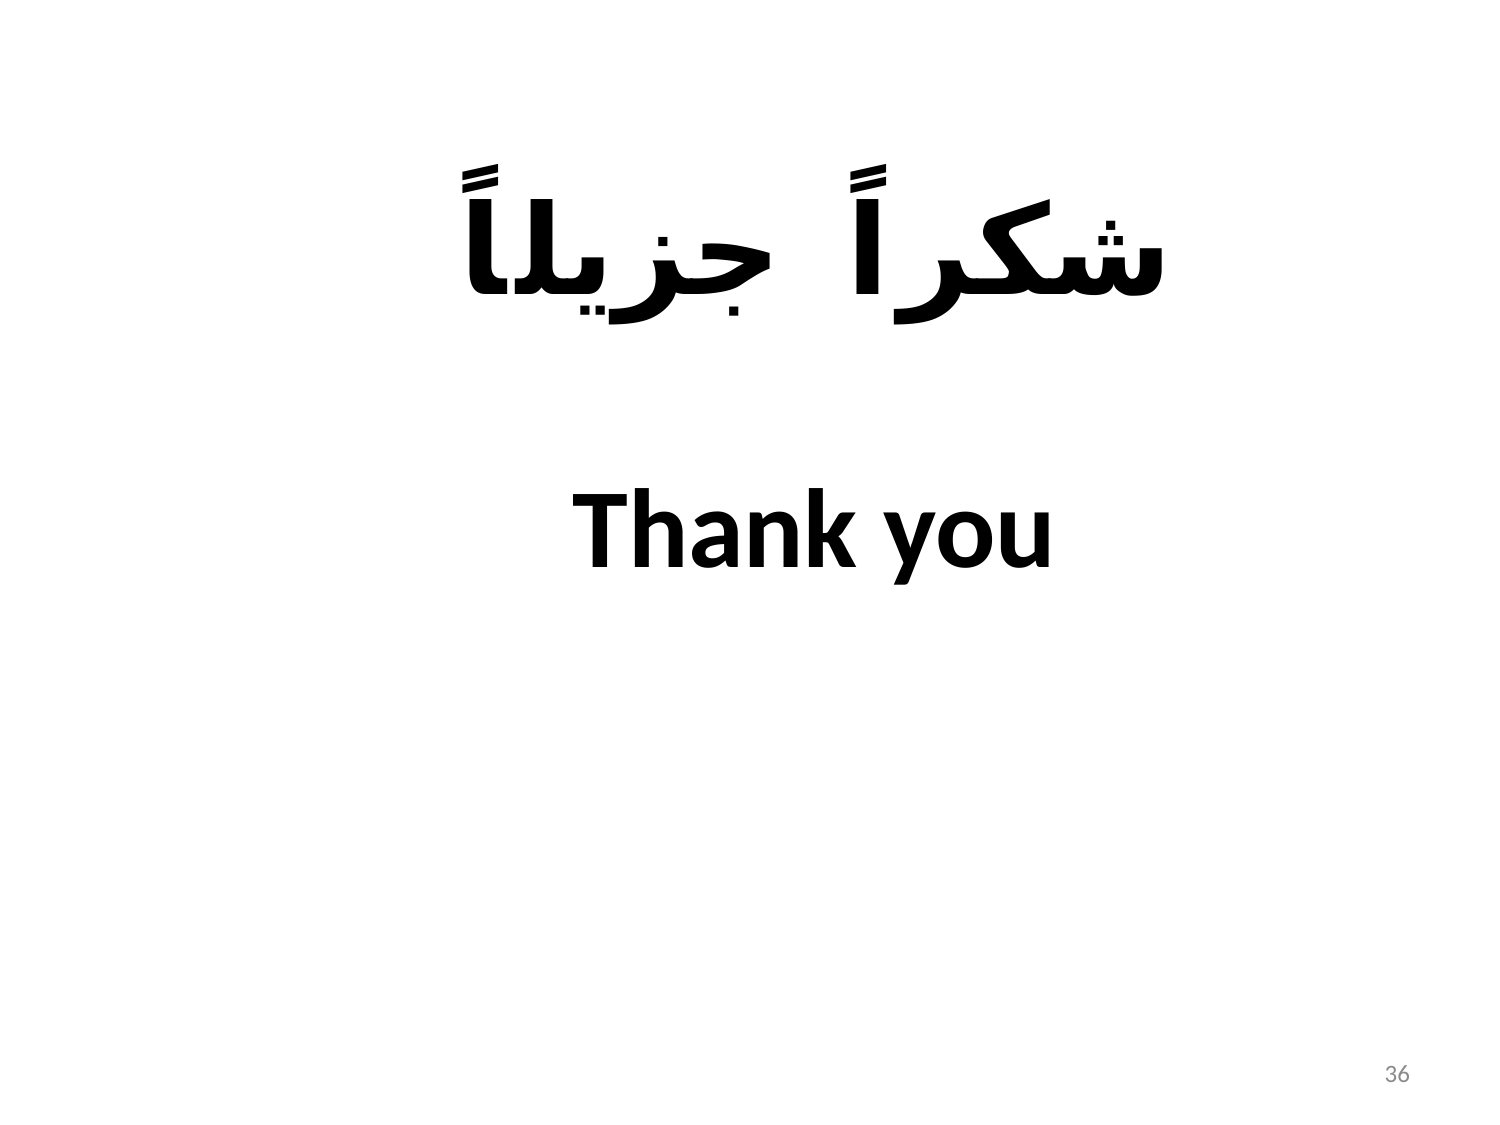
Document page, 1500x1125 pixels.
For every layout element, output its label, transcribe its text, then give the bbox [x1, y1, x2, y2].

slide_number 36 [1074, 1042, 1425, 1103]
text_box شكراً جزيلاً Thank you [237, 162, 1363, 598]
